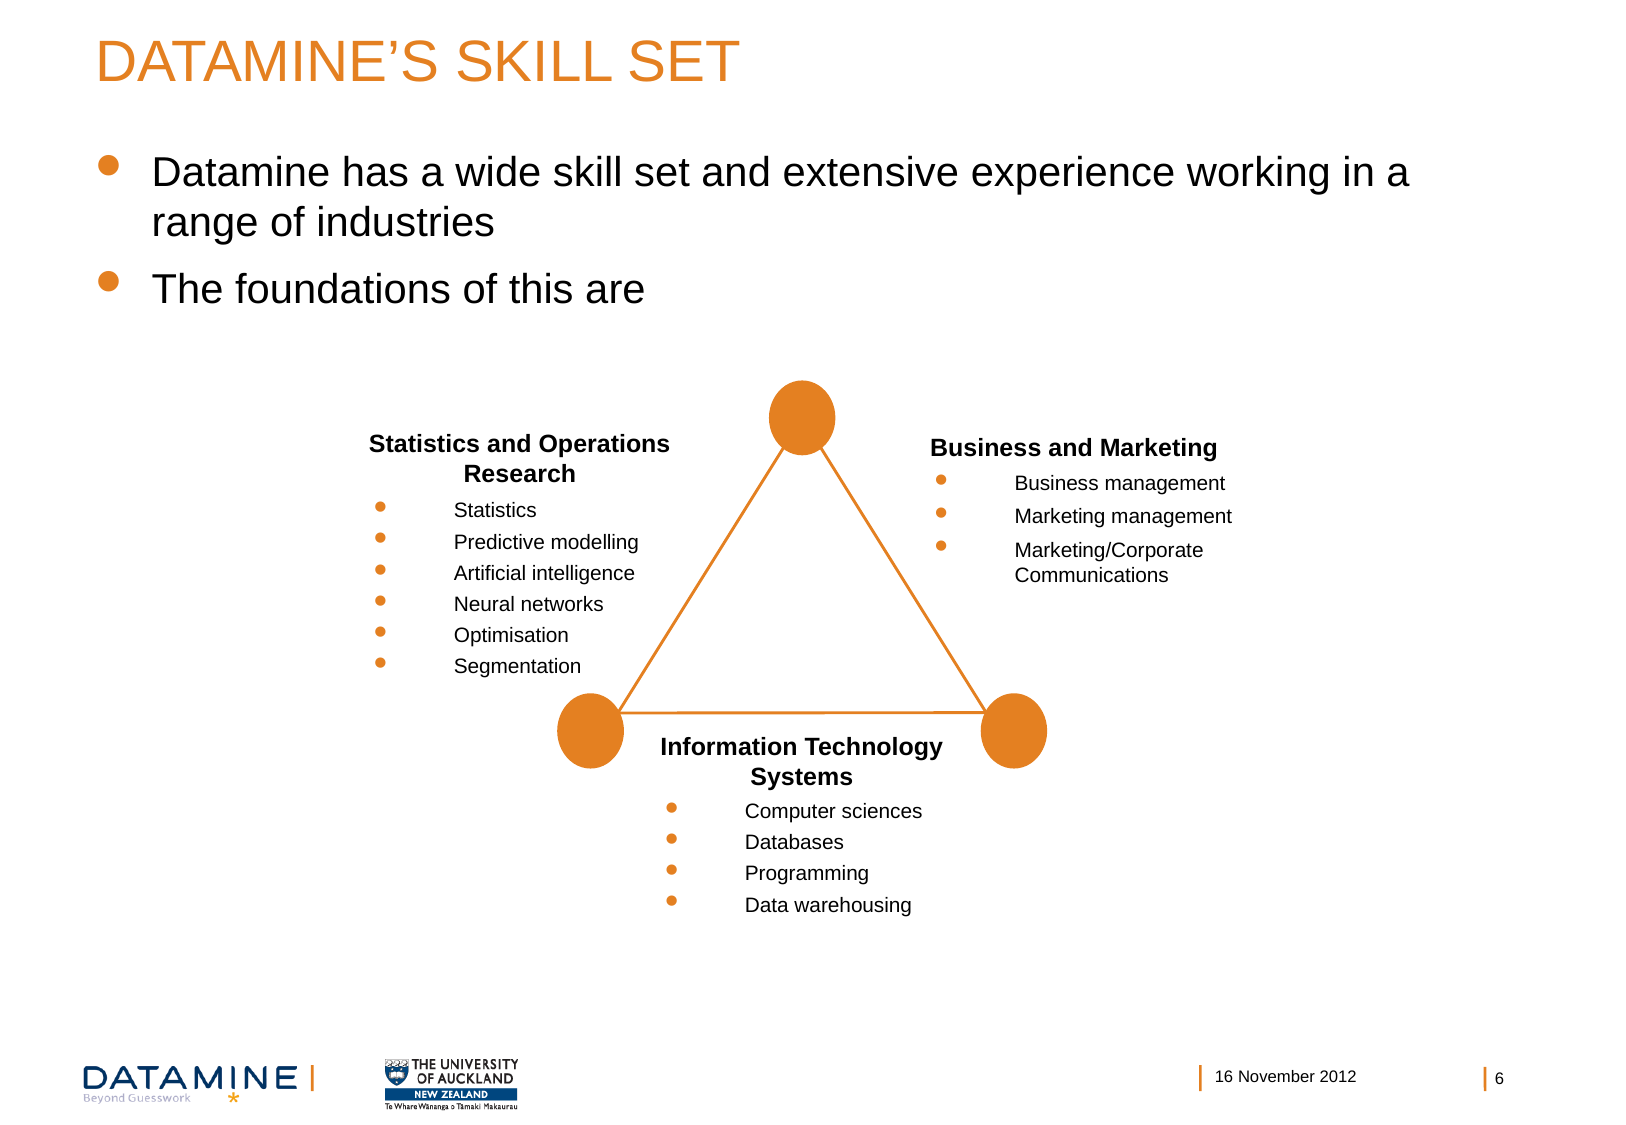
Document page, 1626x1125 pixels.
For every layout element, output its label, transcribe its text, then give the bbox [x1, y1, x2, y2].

text_box Statistics and Operations Research [368, 427, 552, 488]
text_box Information Technology Systems [660, 776, 944, 789]
list Datamine has a wide skill set and extensive experience working in a range of industries The foundations of this are [80, 137, 1543, 1047]
picture [80, 1066, 297, 1106]
text_box Business management Marketing management Marketing/Corporate Communications [1051, 461, 1319, 612]
text_box Business and Marketing [1051, 431, 1219, 461]
picture [385, 1058, 518, 1111]
title DATAMINE’S SKILL SET [80, 0, 1543, 116]
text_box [557, 380, 1047, 769]
text_box Statistics Predictive modelling Artificial intelligence Neural networks Optimisation Segmentation [358, 489, 552, 715]
text_box Computer sciences Databases Programming Data warehousing [649, 789, 950, 953]
